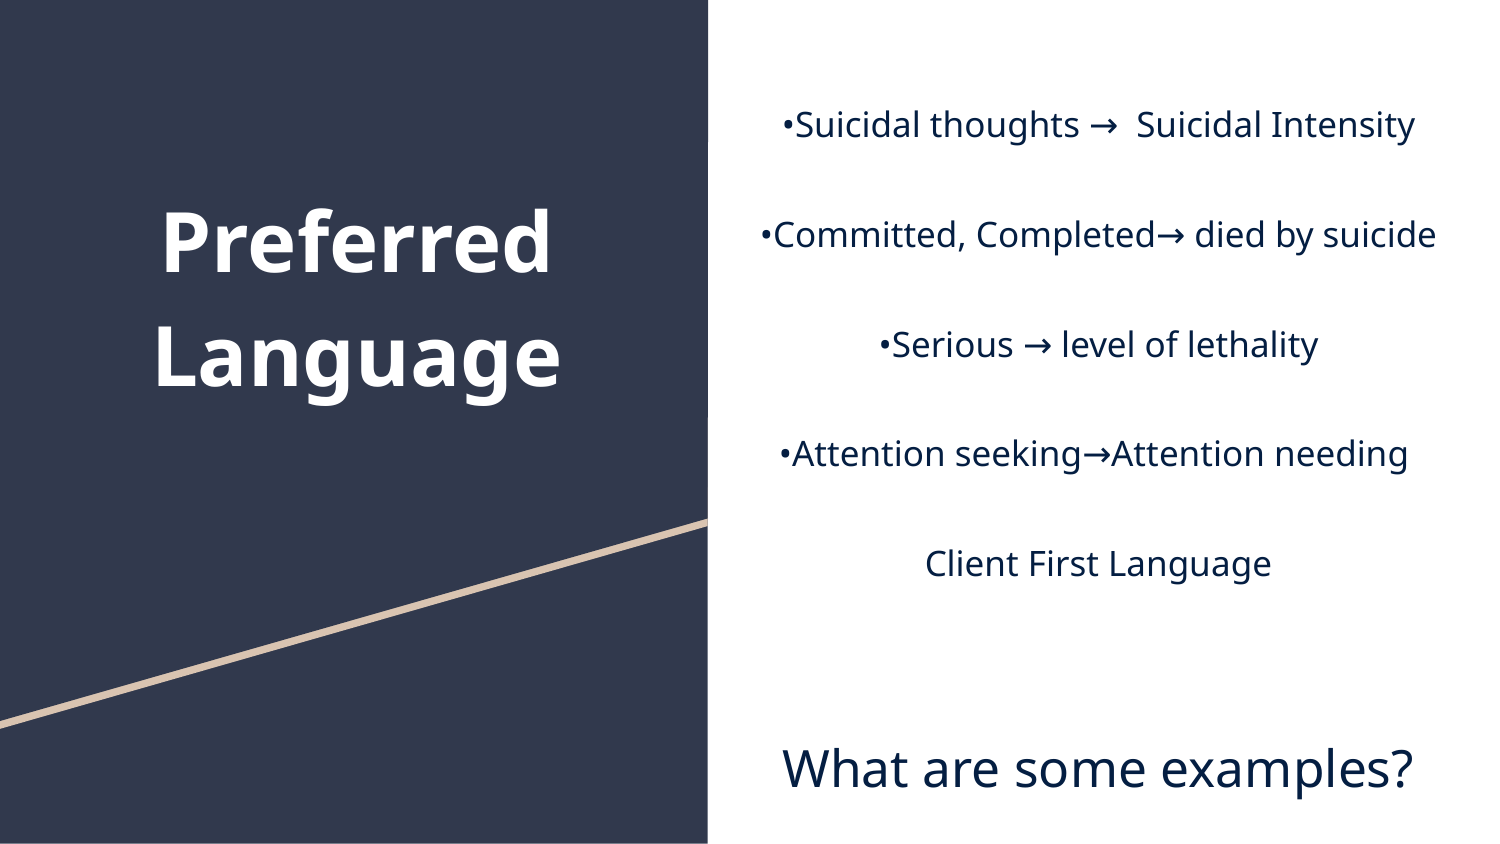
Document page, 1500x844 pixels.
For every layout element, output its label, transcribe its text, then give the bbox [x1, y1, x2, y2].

list •Suicidal thoughts → Suicidal Intensity •Committed, Completed→ died by suicide •Serious → level of lethality •Attention seeking→Attention needing Client First Language What are some examples? [709, 77, 1488, 827]
title Preferred Language [52, 168, 661, 581]
